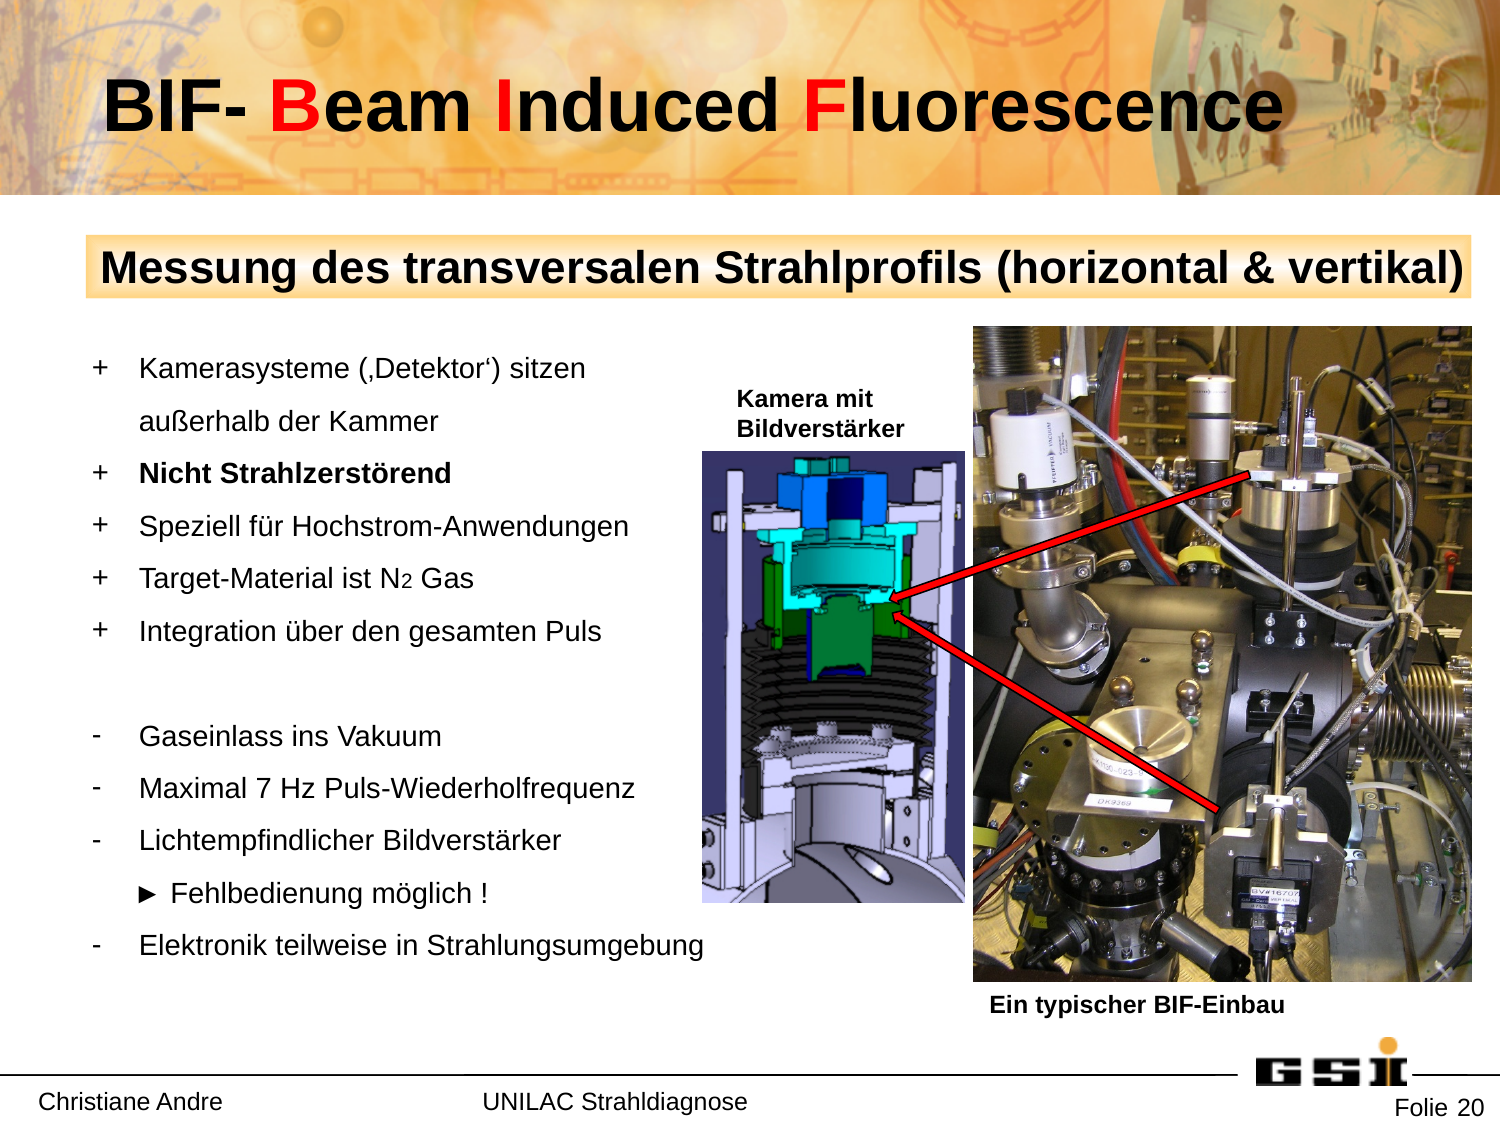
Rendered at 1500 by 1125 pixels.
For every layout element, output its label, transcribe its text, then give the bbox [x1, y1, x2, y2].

picture [972, 325, 1472, 982]
slide_number Folie 20 [1348, 1079, 1500, 1125]
picture [1256, 1037, 1407, 1086]
text_box Kamera mit Bildverstärker [721, 374, 921, 449]
title BIF- Beam Induced Fluorescence [87, 7, 1363, 195]
text_box Messung des transversalen Strahlprofils (horizontal & vertikal) [85, 230, 1500, 301]
text_box Kamerasysteme (‚Detektor‘) sitzen außerhalb der Kammer Nicht Strahlzerstörend Speziell für Hochstrom-Anwendungen Target-Material ist N2 Gas Integration über den gesamten Puls Gaseinlass ins Vakuum Maximal 7 Hz Puls-Wiederholfrequenz Lichtempfindlicher Bildverstärker ► Fehlbedienung möglich ! Elektronik teilweise in Strahlungsumgebung [77, 324, 734, 969]
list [702, 451, 966, 903]
picture [0, 0, 1500, 195]
text_box Ein typischer BIF-Einbau [974, 990, 1301, 1026]
